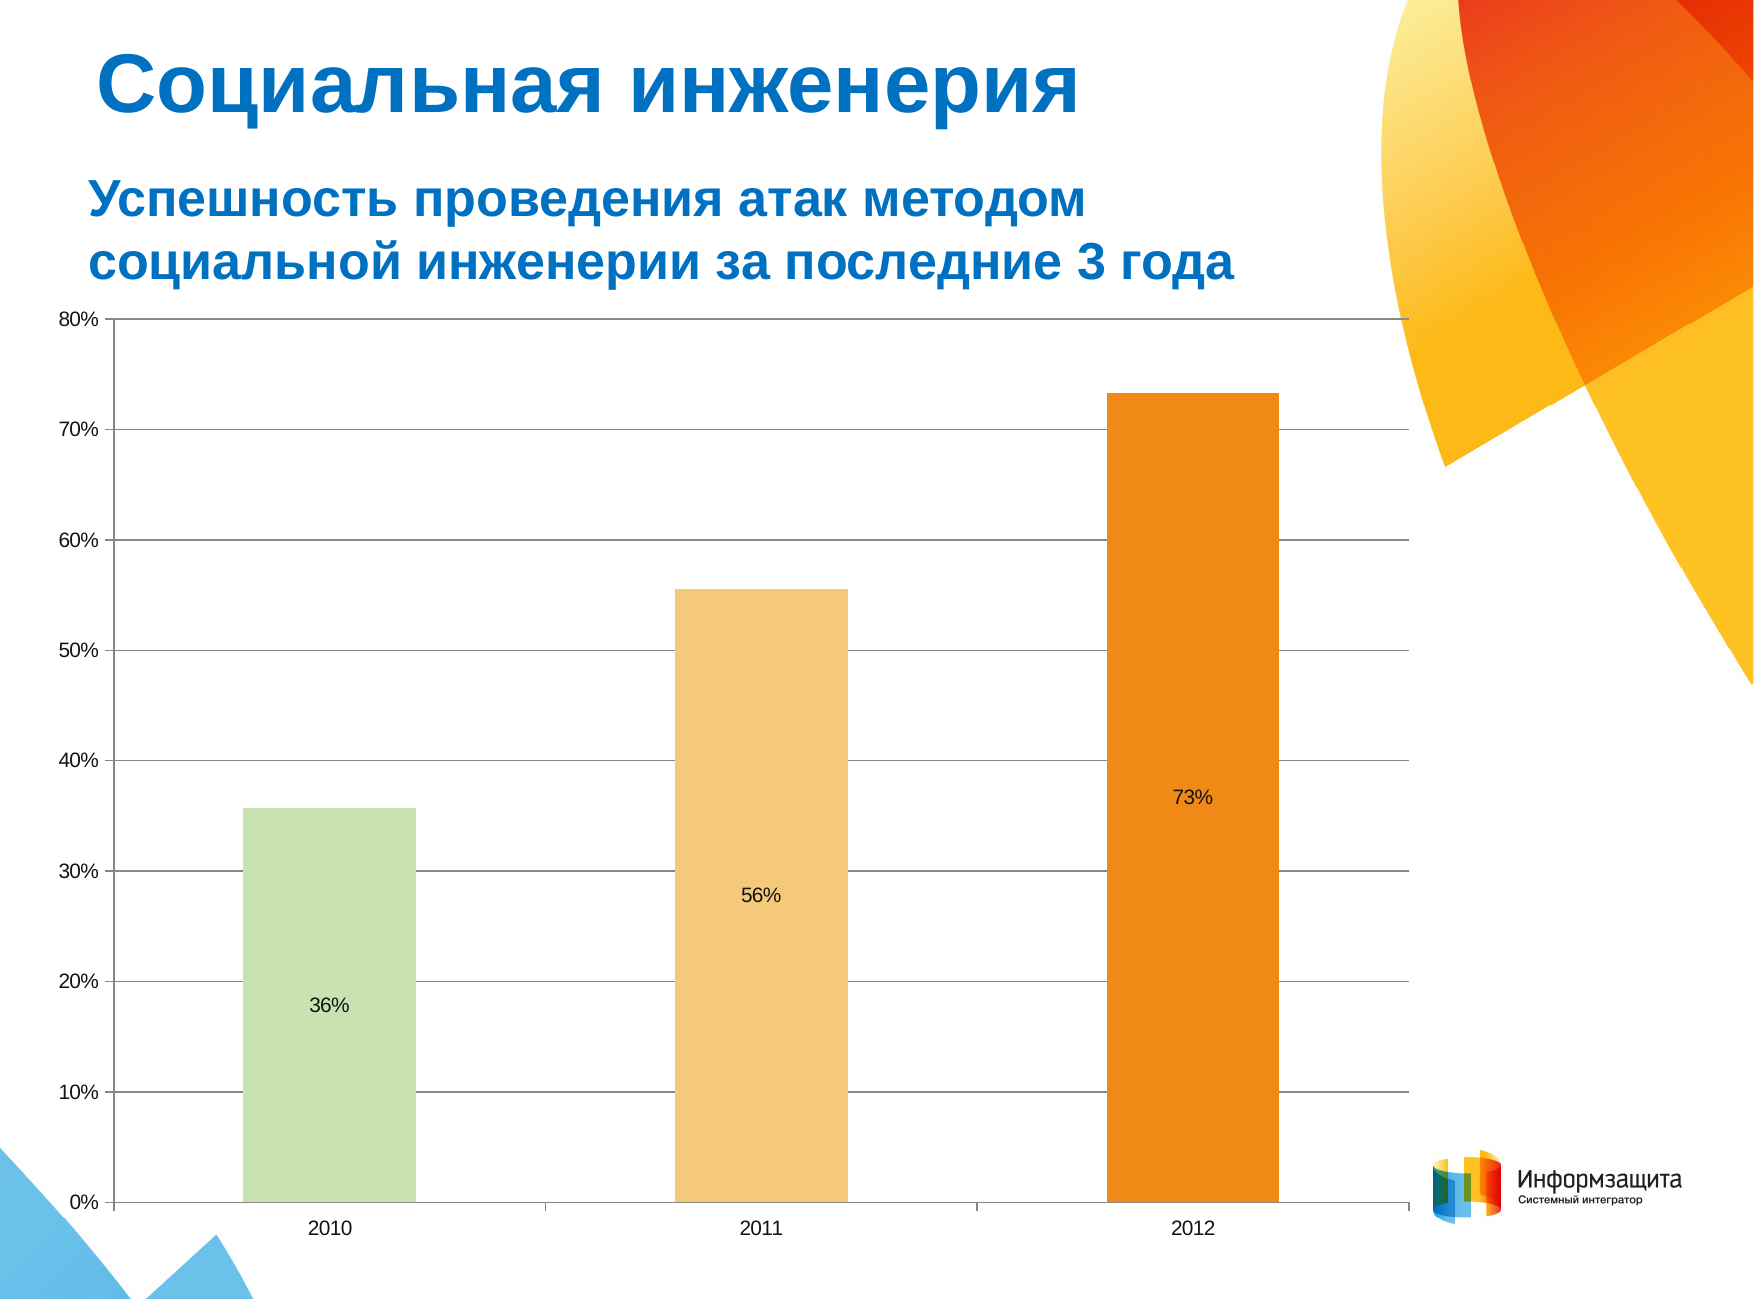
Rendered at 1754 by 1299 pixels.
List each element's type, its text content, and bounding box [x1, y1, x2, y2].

text_box Социальная инженерия [82, 21, 1097, 137]
picture [0, 0, 1754, 1299]
chart [40, 160, 1433, 1253]
